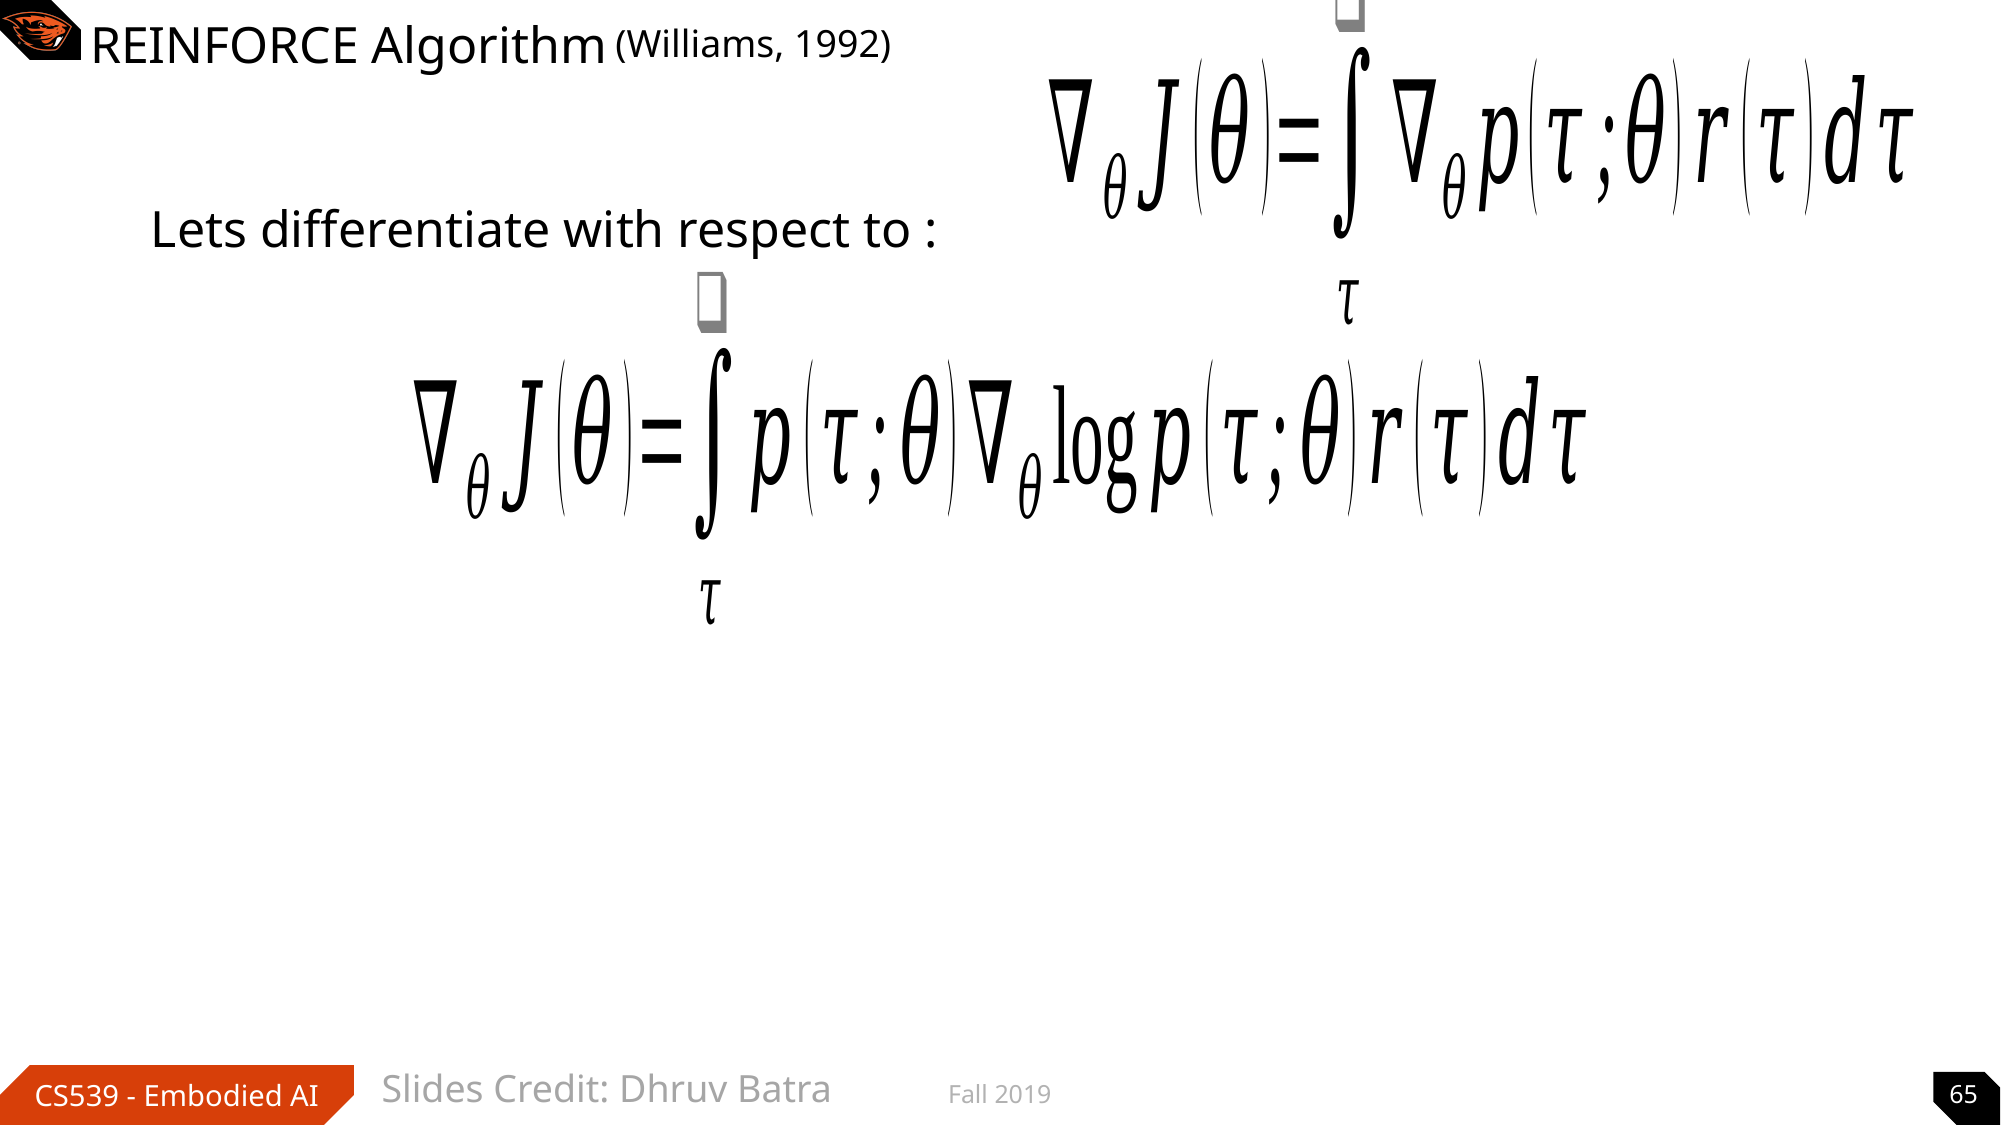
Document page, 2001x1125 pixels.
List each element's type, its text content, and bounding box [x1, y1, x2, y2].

title REINFORCE Algorithm [0, 17, 1699, 77]
picture [2, 9, 74, 17]
footer Fall 2019 [662, 1065, 1338, 1125]
slide_number 65 [1933, 1071, 1994, 1119]
text_box (Williams, 1992) [600, 12, 907, 73]
text_box Slides Credit: Dhruv Batra [366, 1057, 958, 1118]
